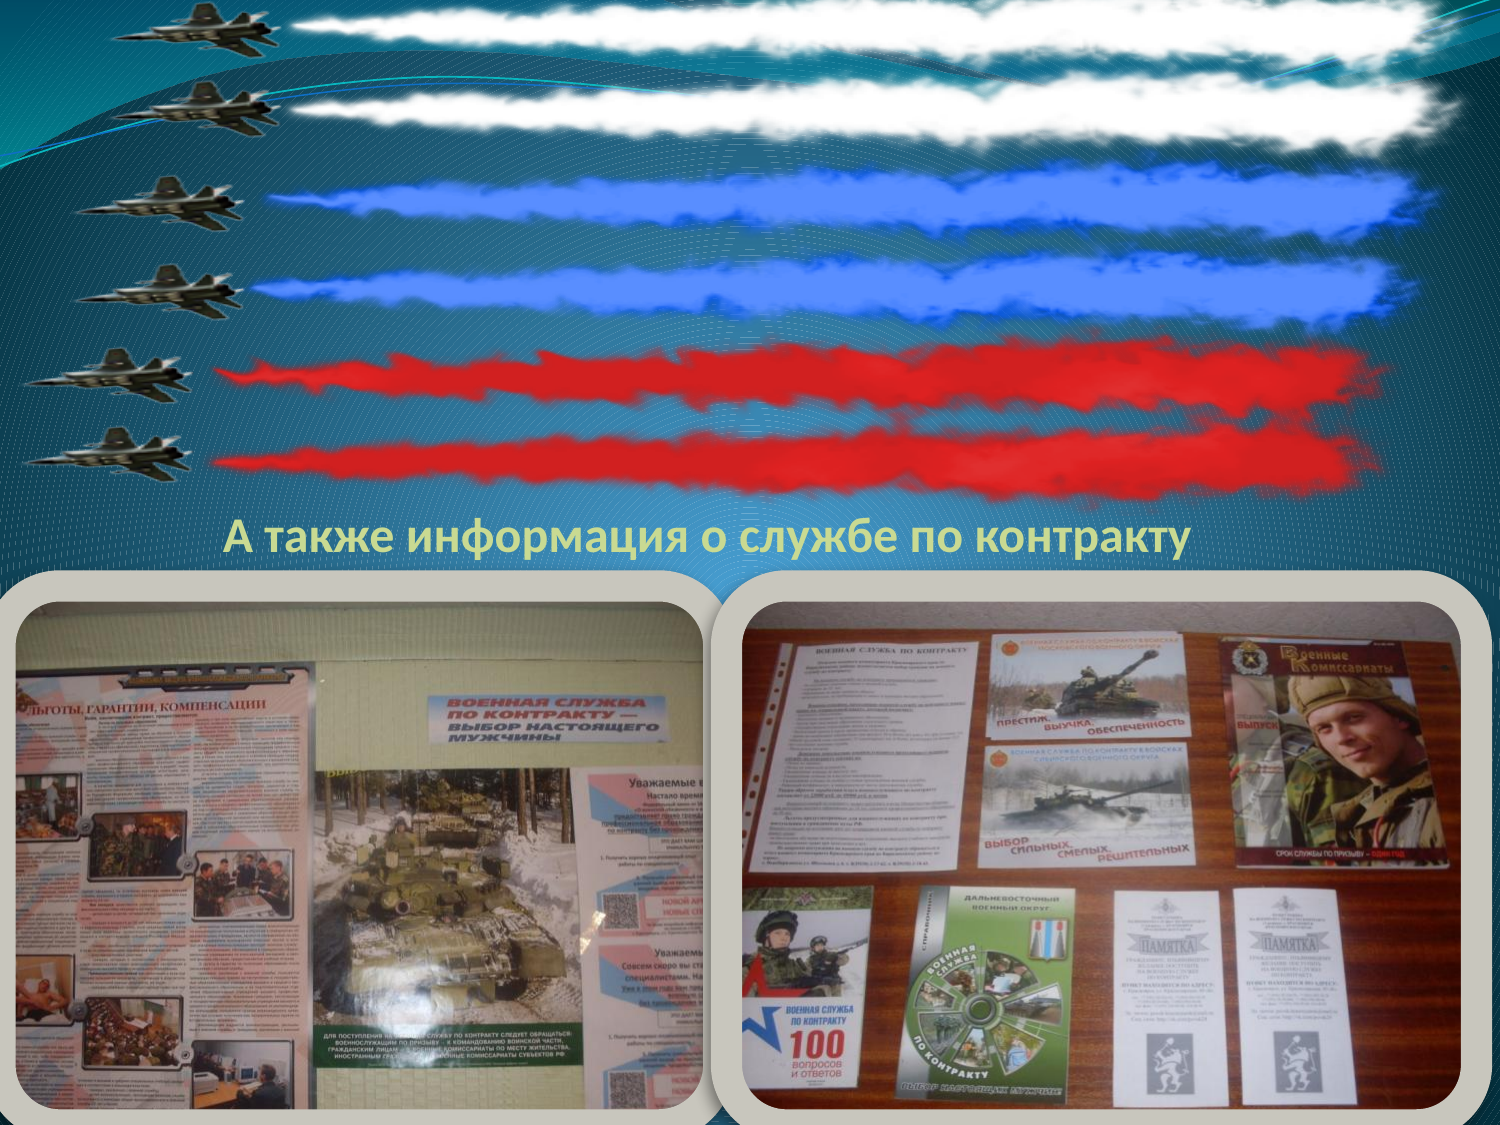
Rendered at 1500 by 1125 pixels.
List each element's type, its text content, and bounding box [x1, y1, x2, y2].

picture [1449, 64, 1462, 69]
title А также информация о службе по контракту [164, 533, 984, 563]
subtitle [984, 533, 1360, 566]
picture [726, 585, 1477, 1125]
picture [0, 0, 1500, 516]
picture [0, 585, 719, 1125]
